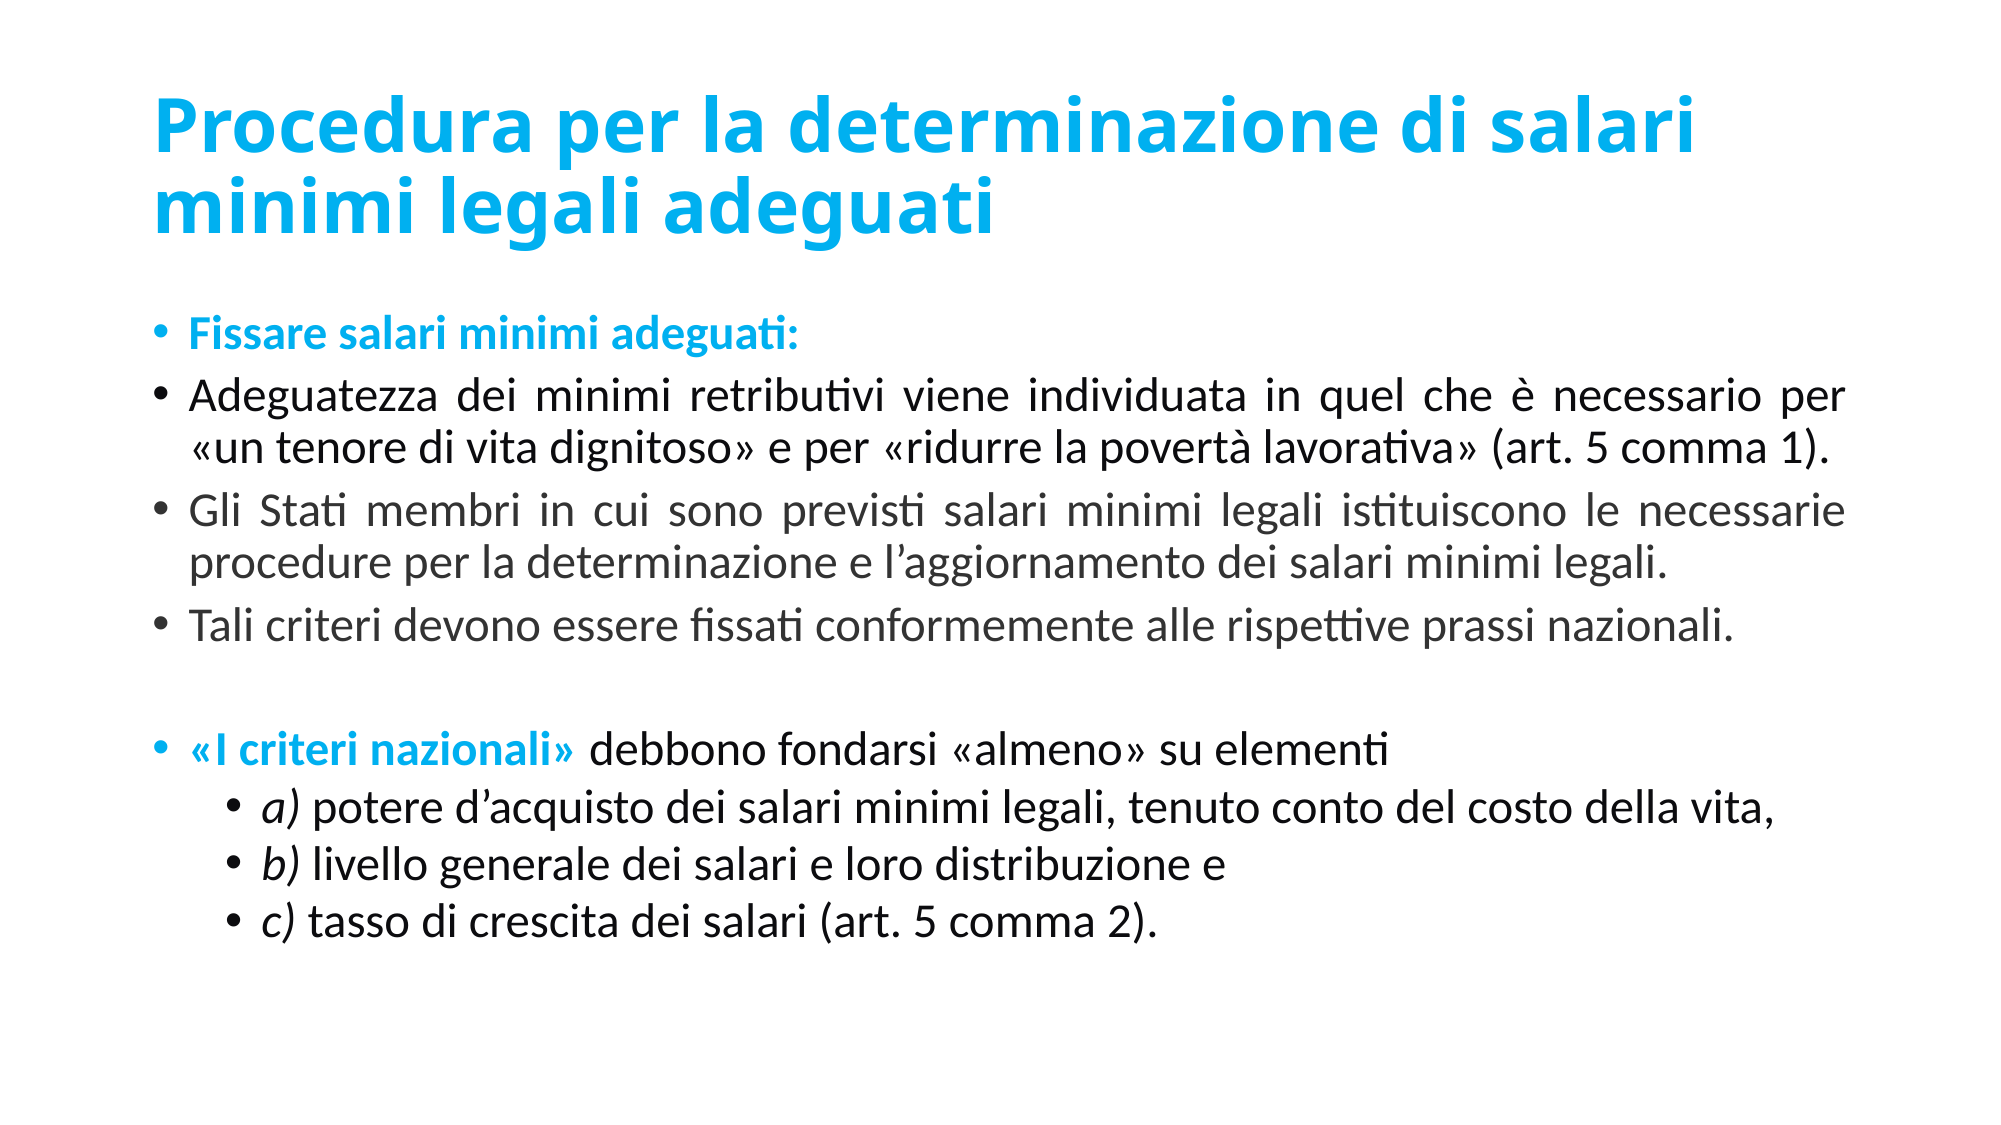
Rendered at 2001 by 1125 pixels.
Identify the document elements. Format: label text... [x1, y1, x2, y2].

list Fissare salari minimi adeguati: Adeguatezza dei minimi retributivi viene individuata in quel che è necessario per «un tenore di vita dignitoso» e per «ridurre la povertà lavorativa» (art. 5 comma 1). Gli Stati membri in cui sono previsti salari minimi legali istituiscono le necessarie procedure per la determinazione e l’aggiornamento dei salari minimi legali. Tali criteri devono essere fissati conformemente alle rispettive prassi nazionali. «I criteri nazionali» debbono fondarsi «almeno» su elementi a) potere d’acquisto dei salari minimi legali, tenuto conto del costo della vita, b) livello generale dei salari e loro distribuzione e c) tasso di crescita dei salari (art. 5 comma 2). [137, 299, 1863, 1048]
title Procedura per la determinazione di salari minimi legali adeguati [137, 59, 1863, 278]
